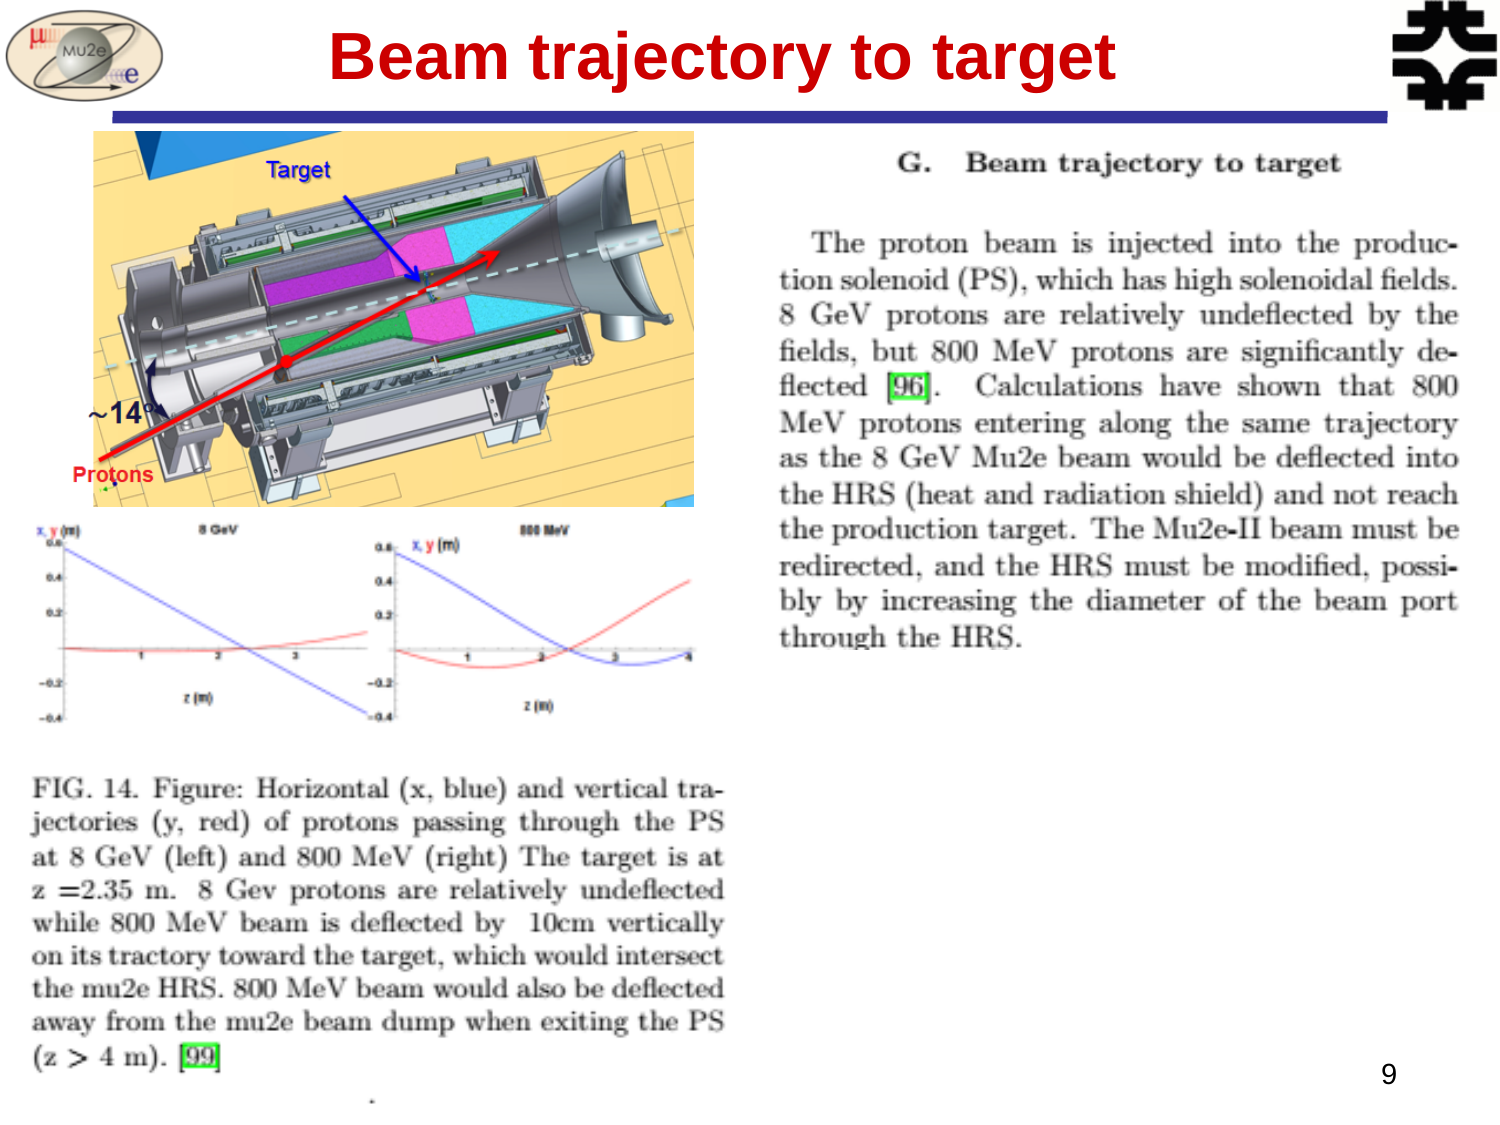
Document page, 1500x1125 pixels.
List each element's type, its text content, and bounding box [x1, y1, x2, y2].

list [68, 130, 694, 506]
slide_number 9 [1062, 1047, 1413, 1125]
picture [0, 131, 1486, 1125]
picture [1390, 0, 1500, 112]
picture [5, 9, 118, 103]
title Beam trajectory to target [118, 0, 1329, 107]
